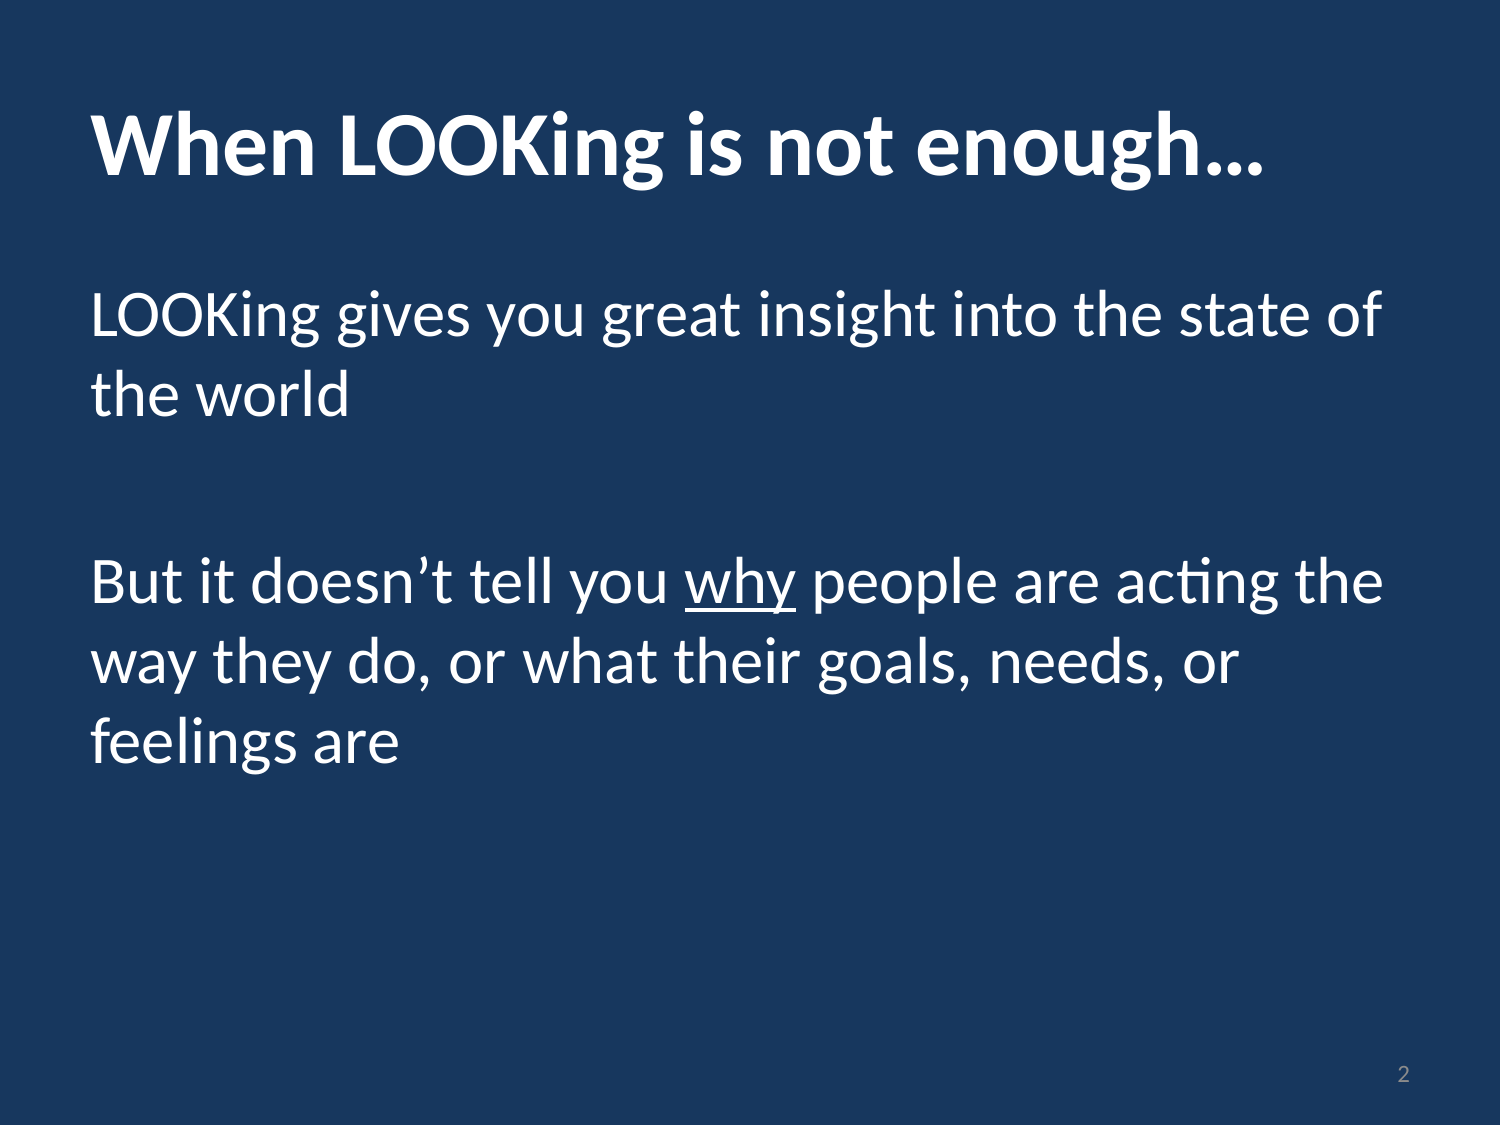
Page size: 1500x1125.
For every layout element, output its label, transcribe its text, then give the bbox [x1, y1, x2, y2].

title When LOOKing is not enough… [75, 45, 1425, 233]
slide_number 2 [1074, 1042, 1425, 1103]
list LOOKing gives you great insight into the state of the world But it doesn’t tell you why people are acting the way they do, or what their goals, needs, or feelings are [75, 262, 1425, 1005]
